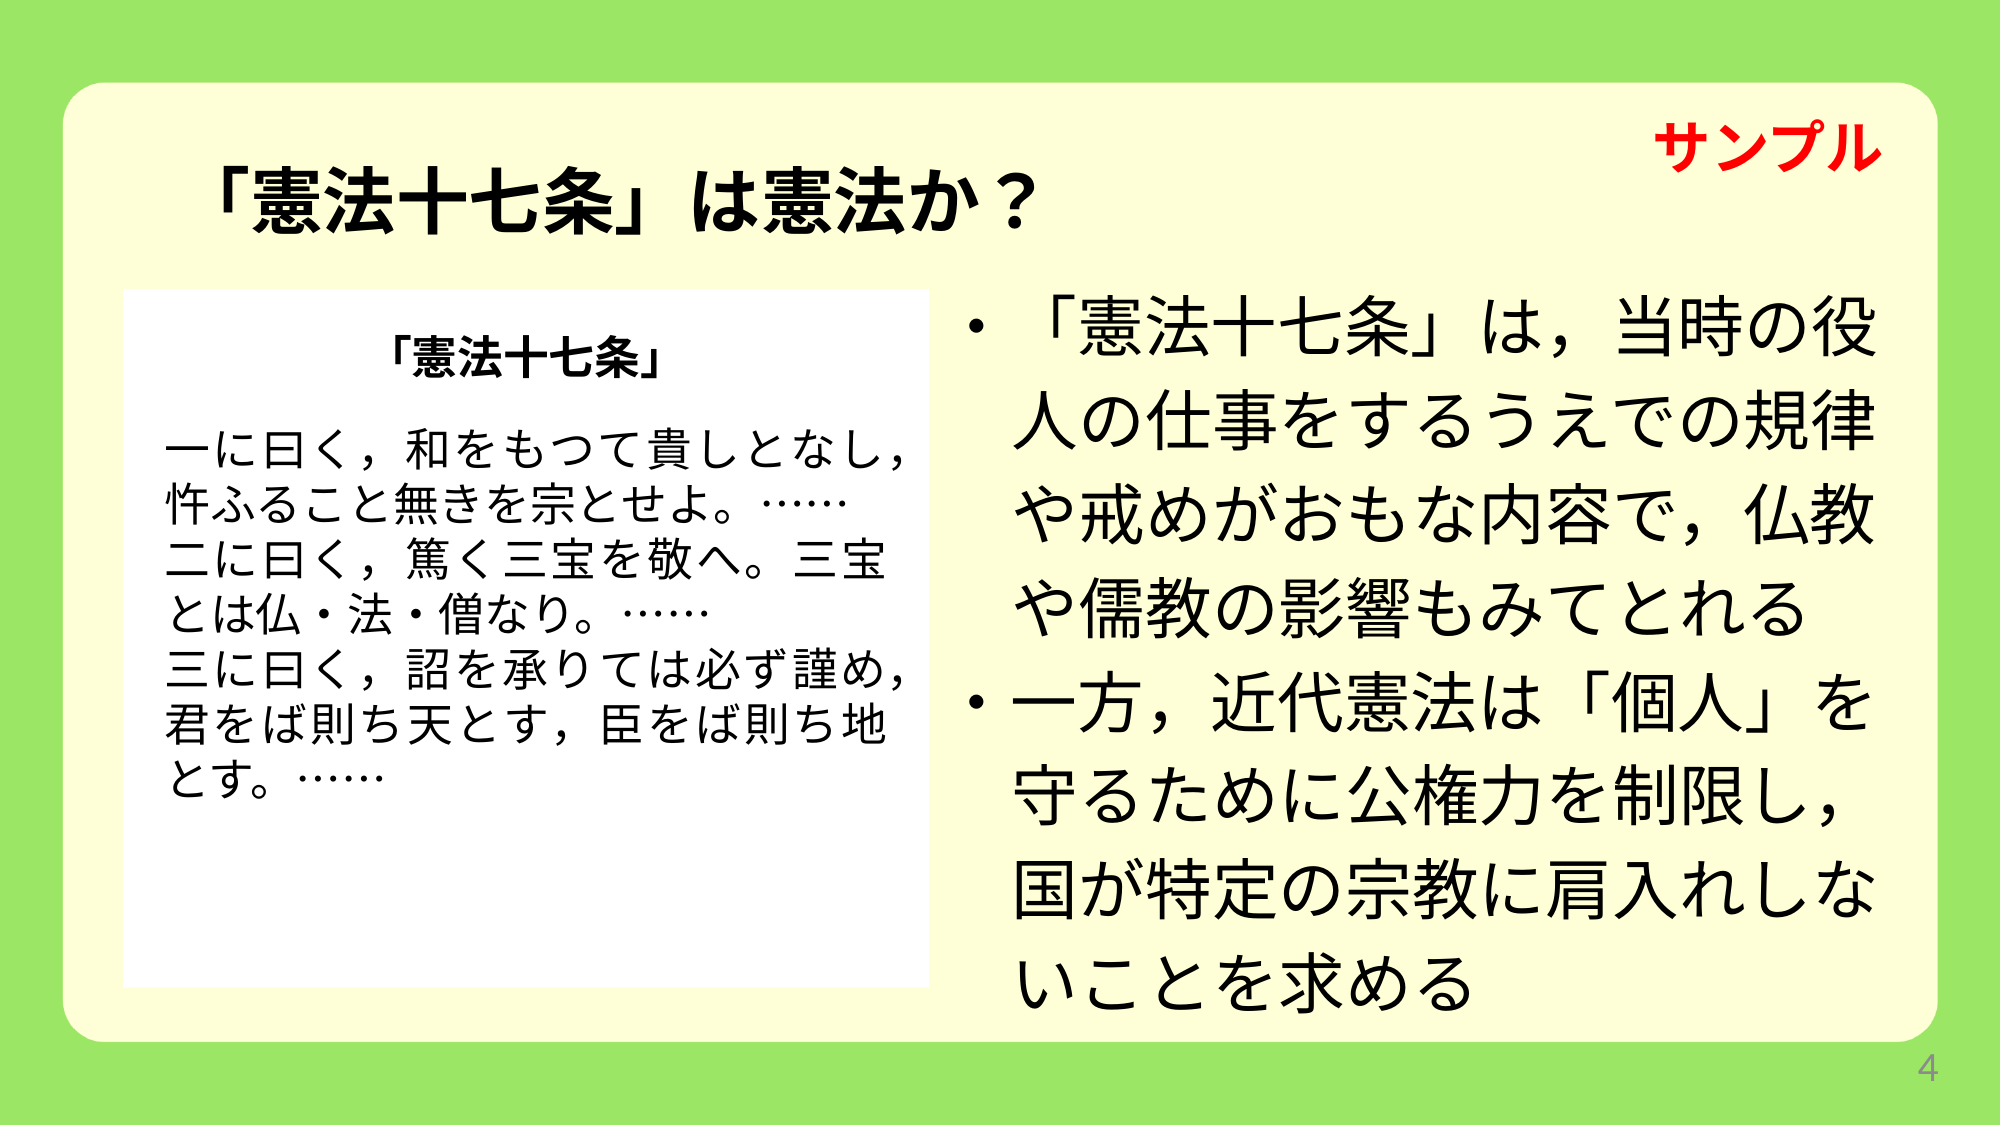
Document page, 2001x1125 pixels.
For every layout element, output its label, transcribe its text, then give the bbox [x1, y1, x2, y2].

text_box ・「憲法十七条」は，当時の役人の仕事をするうえでの規律や戒めがおもな内容で，仏教や儒教の影響もみてとれる ・一方，近代憲法は「個人」を守るために公権力を制限し，国が特定の宗教に肩入れしないことを求める [929, 263, 1903, 1000]
picture [0, 0, 2000, 1125]
text_box 「憲法十七条」は憲法か？ [177, 147, 1756, 253]
text_box 「憲法十七条」 一に曰く，和をもつて貴しとなし，忤ふること無きを宗とせよ。…… 二に曰く，篤く三宝を敬へ。三宝とは仏・法・僧なり。…… 三に曰く，詔を承りては必ず謹め，君をば則ち天とす，臣をば則ち地とす。…… [123, 289, 930, 988]
